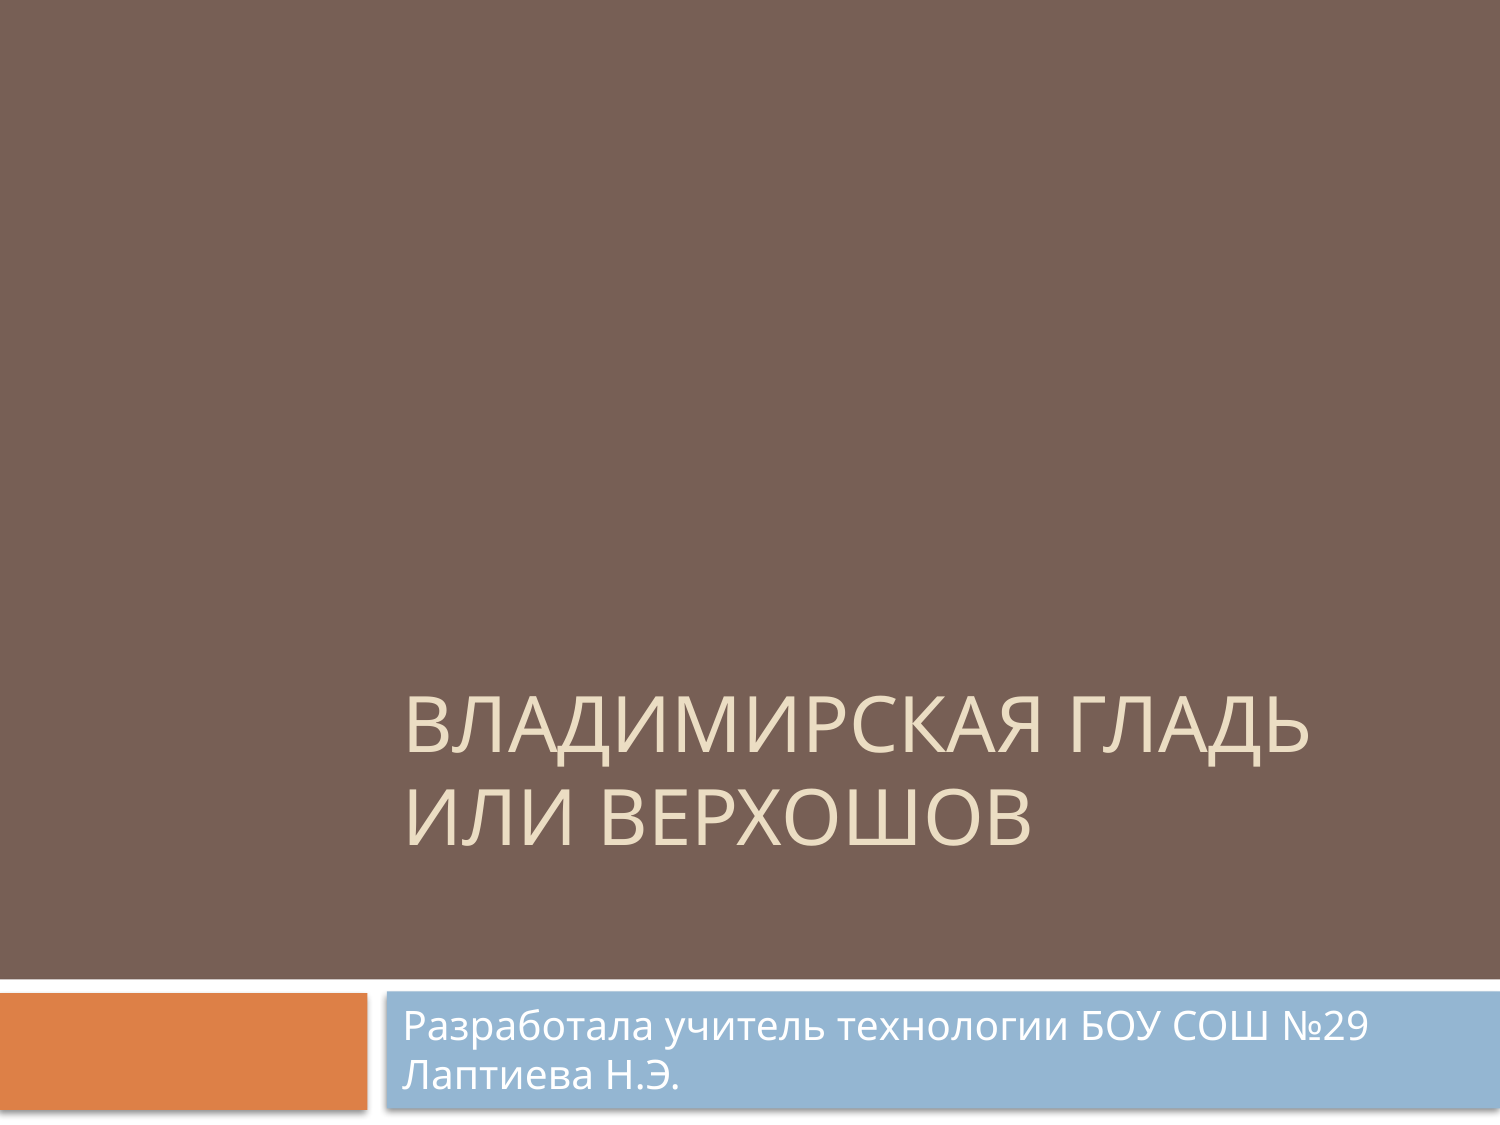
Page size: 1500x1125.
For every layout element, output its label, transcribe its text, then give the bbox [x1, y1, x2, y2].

subtitle Разработала учитель технологии БОУ СОШ №29 Лаптиева Н.Э. [387, 992, 1488, 1105]
title Владимирская гладь или верхошов [387, 662, 1450, 963]
